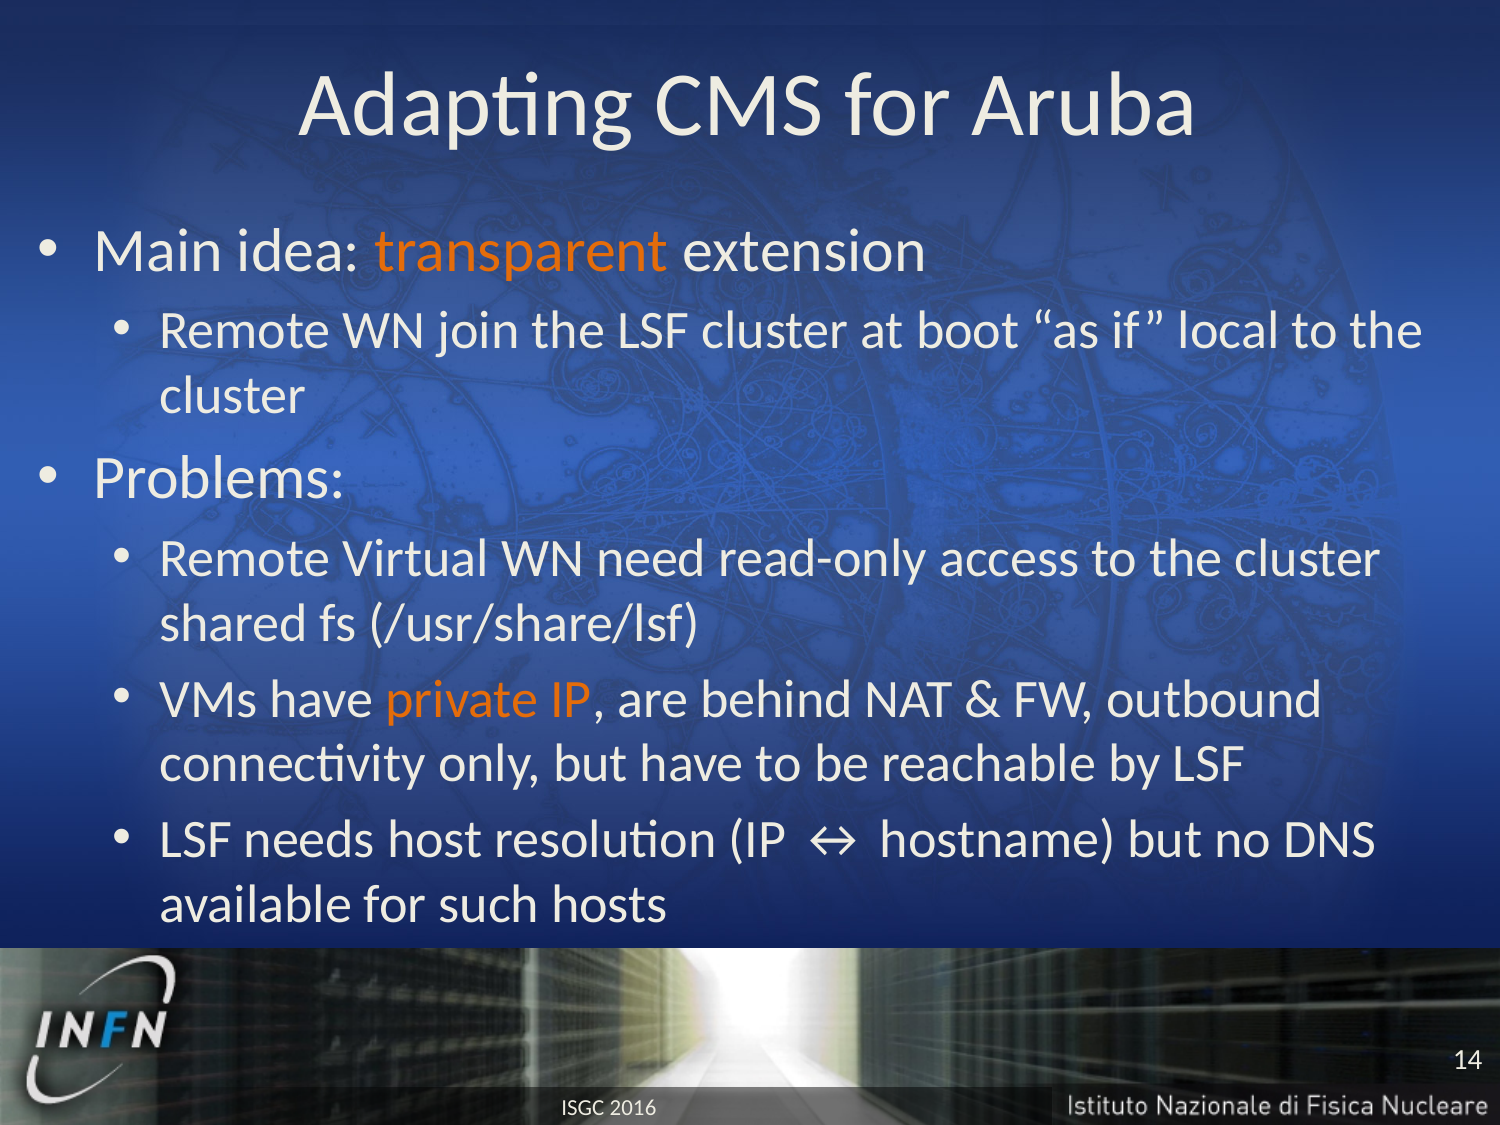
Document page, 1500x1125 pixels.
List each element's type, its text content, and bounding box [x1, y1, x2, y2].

slide_number 14 [1403, 1028, 1498, 1088]
picture [0, 0, 1500, 1125]
list Main idea: transparent extension Remote WN join the LSF cluster at boot “as if” local to the cluster Problems: Remote Virtual WN need read-only access to the cluster shared fs (/usr/share/lsf) VMs have private IP, are behind NAT & FW, outbound connectivity only, but have to be reachable by LSF LSF needs host resolution (IP ↔ hostname) but no DNS available for such hosts [22, 202, 1476, 948]
footer ISGC 2016 [312, 1087, 906, 1125]
title Adapting CMS for Aruba [22, 21, 1476, 177]
